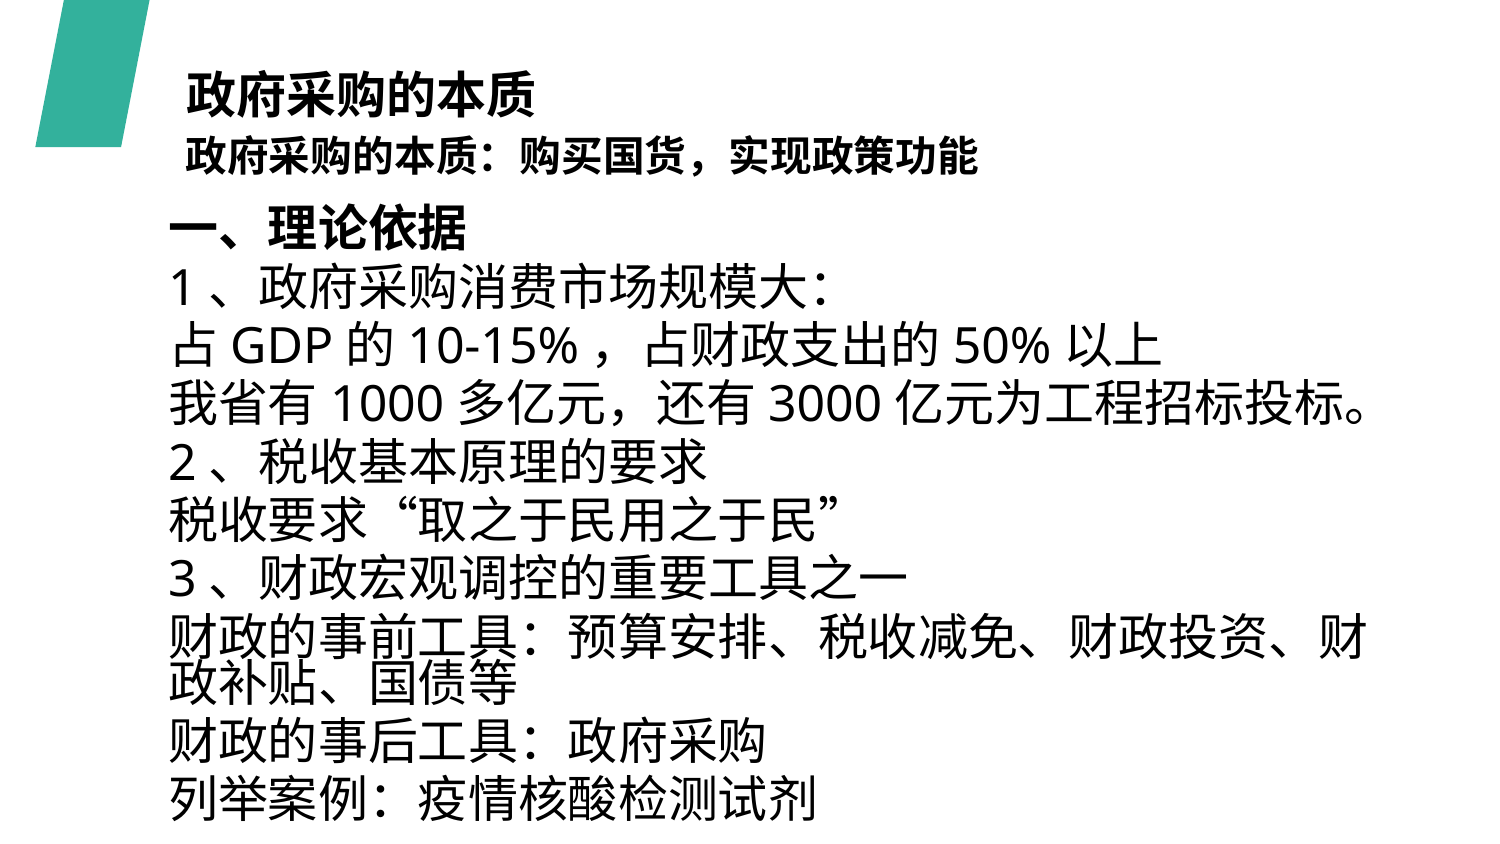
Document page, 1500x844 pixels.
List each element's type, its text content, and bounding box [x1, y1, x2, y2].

text_box 政府采购的本质 [171, 55, 552, 122]
text_box 一、理论依据 1、政府采购消费市场规模大： 占GDP的10-15%，占财政支出的50%以上 我省有1000多亿元，还有3000亿元为工程招标投标。 2、税收基本原理的要求 税收要求“取之于民用之于民” 3、财政宏观调控的重要工具之一 财政的事前工具：预算安排、税收减免、财政投资、财政补贴、国债等 财政的事后工具：政府采购 列举案例：疫情核酸检测试剂 [153, 203, 1393, 835]
text_box 政府采购的本质：购买国货，实现政策功能 [170, 122, 1087, 188]
